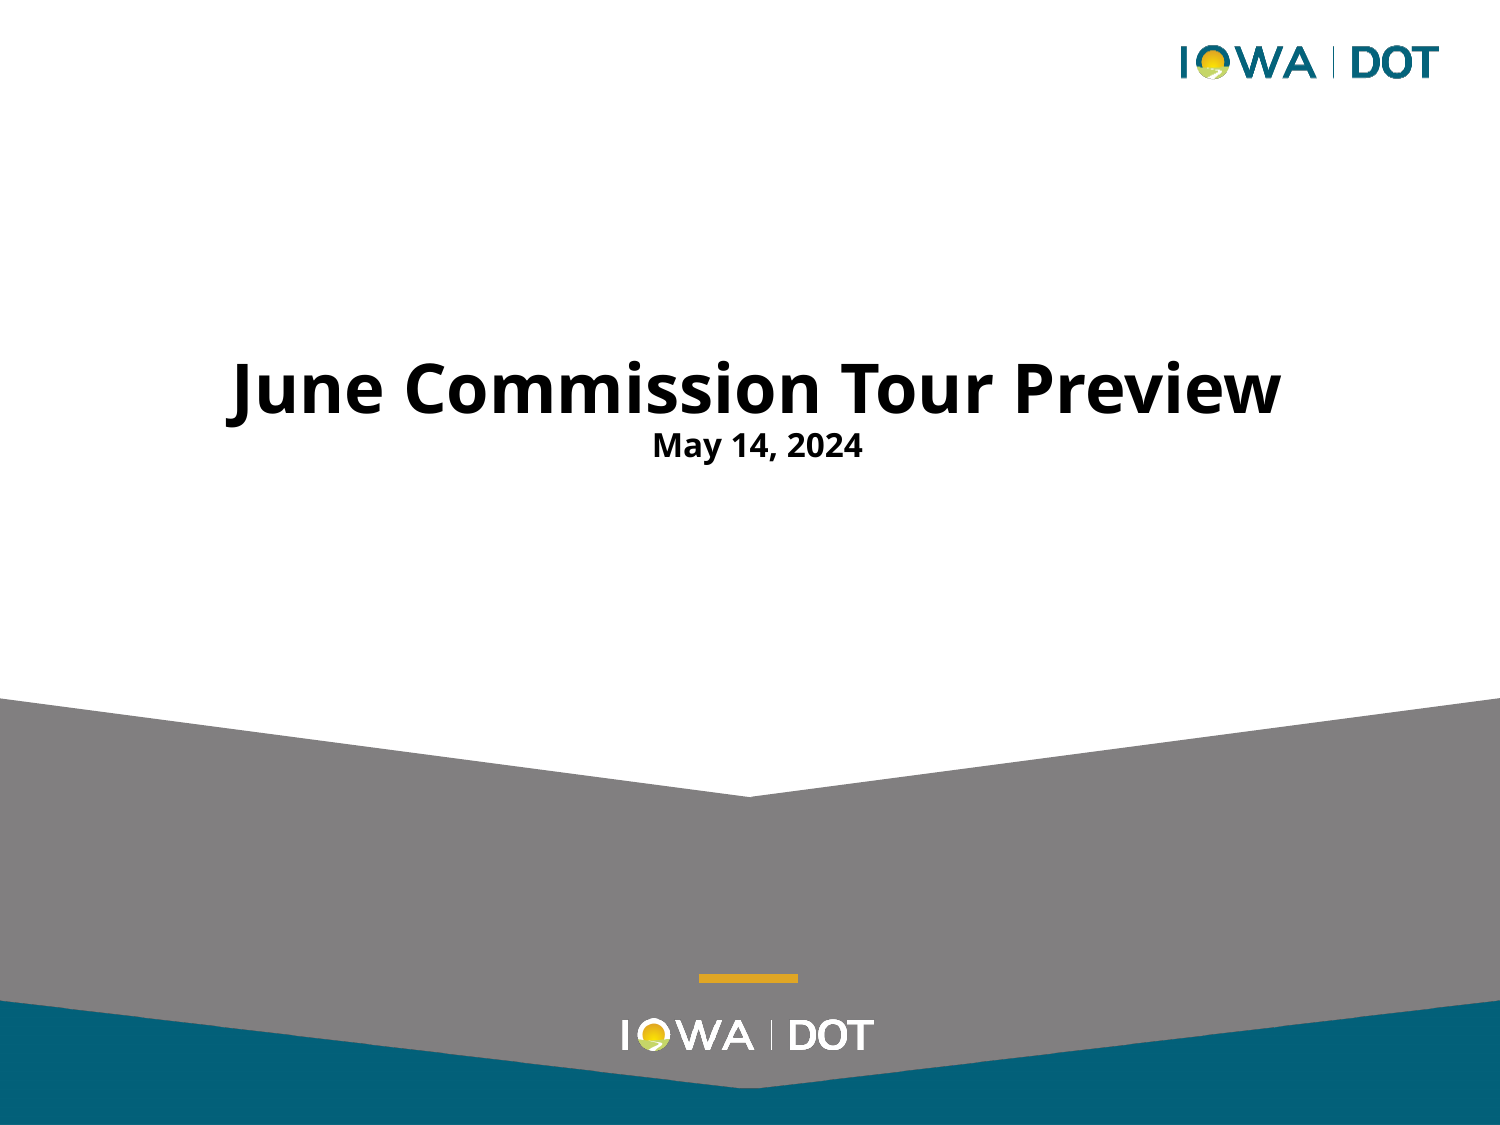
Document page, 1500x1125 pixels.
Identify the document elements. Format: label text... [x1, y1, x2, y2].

text_box [0, 698, 1500, 1000]
text_box June Commission Tour Preview May 14, 2024 [61, 354, 1454, 466]
picture [1161, 24, 1459, 100]
picture [4, 1000, 1495, 1088]
